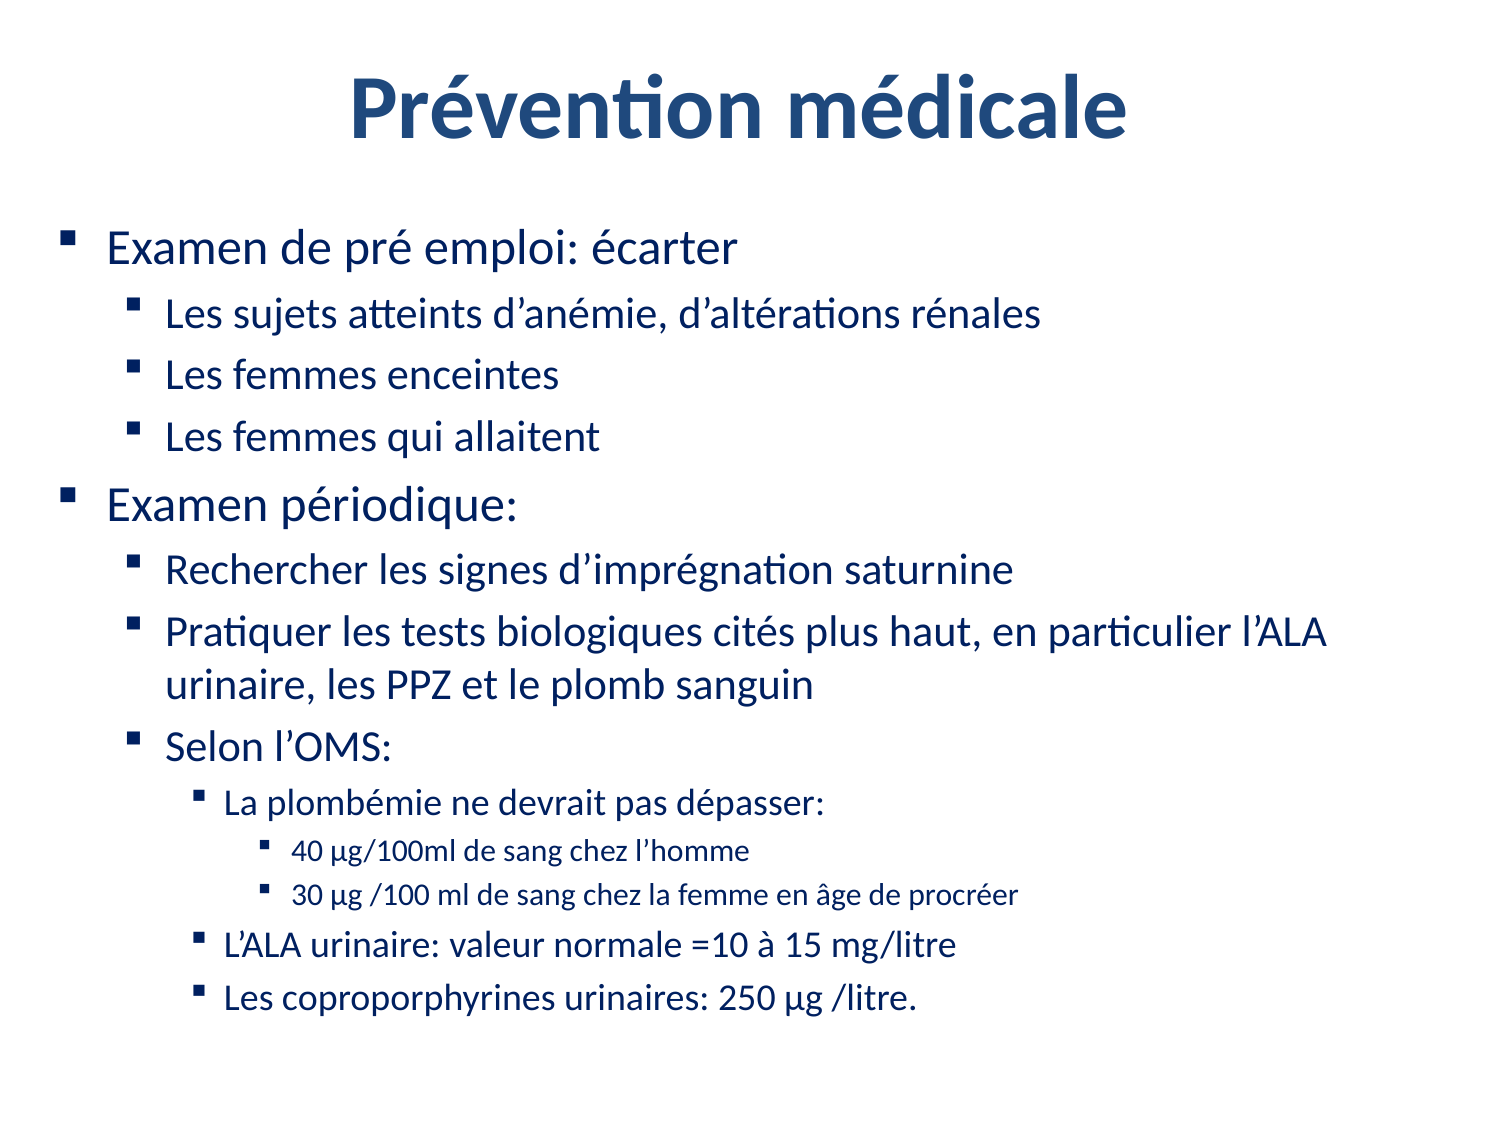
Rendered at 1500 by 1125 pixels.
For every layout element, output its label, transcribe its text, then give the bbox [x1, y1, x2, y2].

title Prévention médicale [41, 31, 1459, 173]
list Examen de pré emploi: écarter Les sujets atteints d’anémie, d’altérations rénales Les femmes enceintes Les femmes qui allaitent Examen périodique: Rechercher les signes d’imprégnation saturnine Pratiquer les tests biologiques cités plus haut, en particulier l’ALA urinaire, les PPZ et le plomb sanguin Selon l’OMS: La plombémie ne devrait pas dépasser: 40 µg/100ml de sang chez l’homme 30 µg /100 ml de sang chez la femme en âge de procréer L’ALA urinaire: valeur normale =10 à 15 mg/litre Les coproporphyrines urinaires: 250 µg /litre. [41, 206, 1459, 1035]
